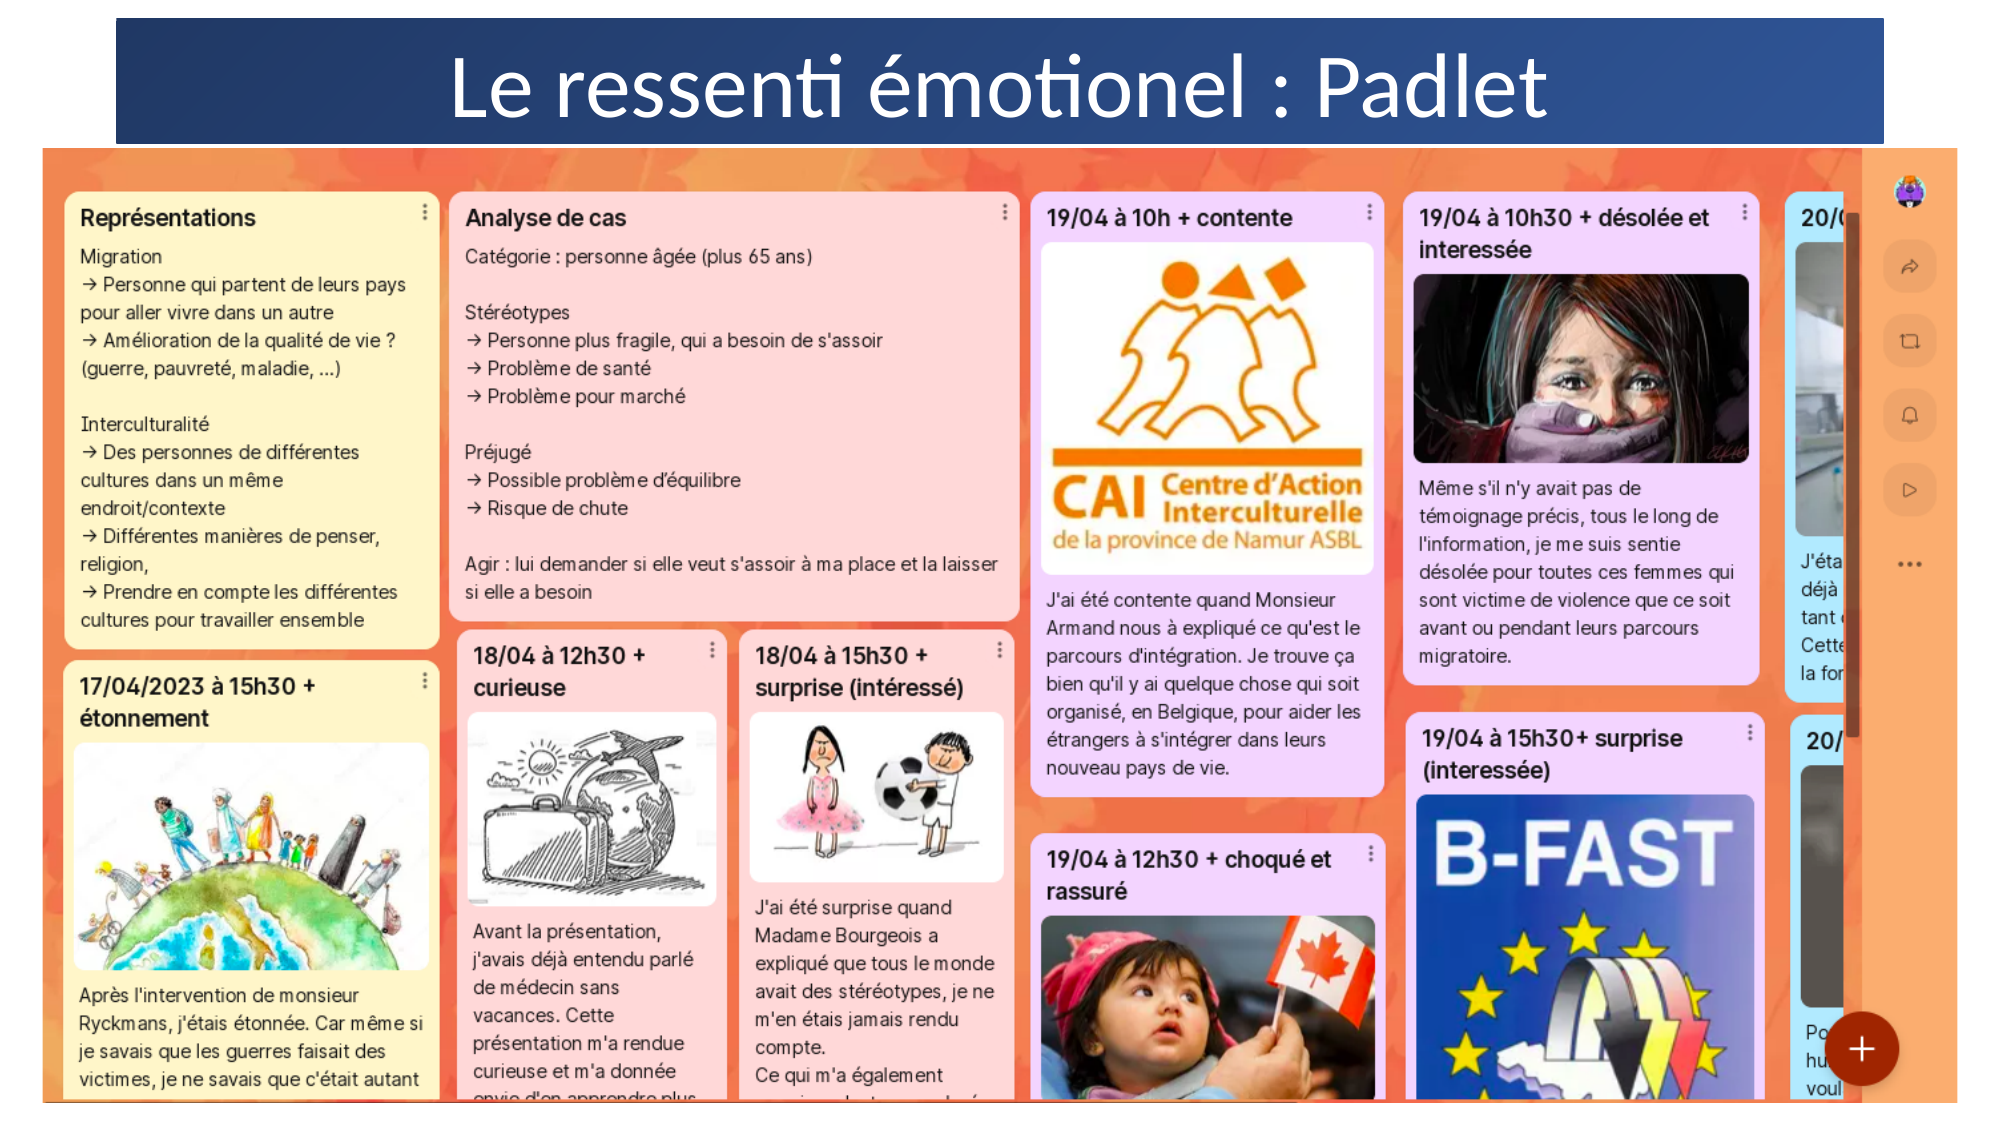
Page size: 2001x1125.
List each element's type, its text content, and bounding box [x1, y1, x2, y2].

picture [42, 148, 1958, 1103]
text_box Le ressenti émotionel : Padlet [116, 18, 1884, 144]
